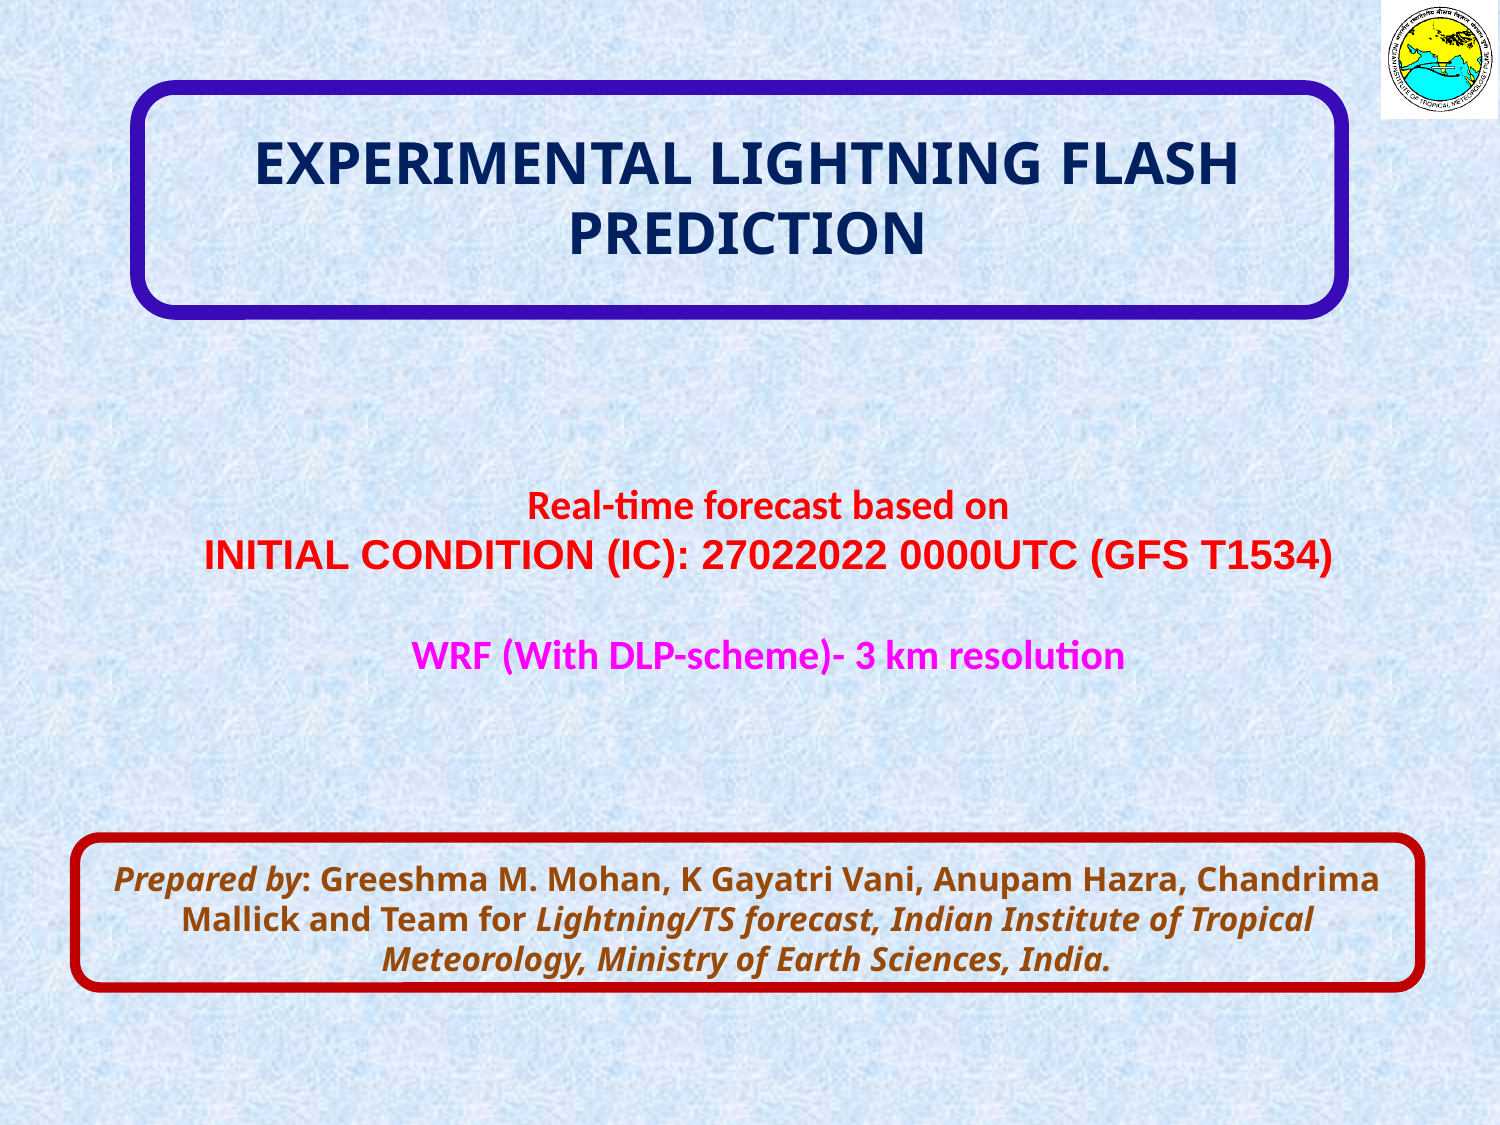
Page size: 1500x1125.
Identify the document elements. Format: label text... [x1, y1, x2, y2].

text_box Real-time forecast based on INITIAL CONDITION (IC): 27022022 0000UTC (GFS T1534) WRF (With DLP-scheme)- 3 km resolution [87, 470, 1450, 686]
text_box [137, 87, 1357, 313]
picture [0, 0, 1500, 1125]
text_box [62, 837, 1433, 988]
